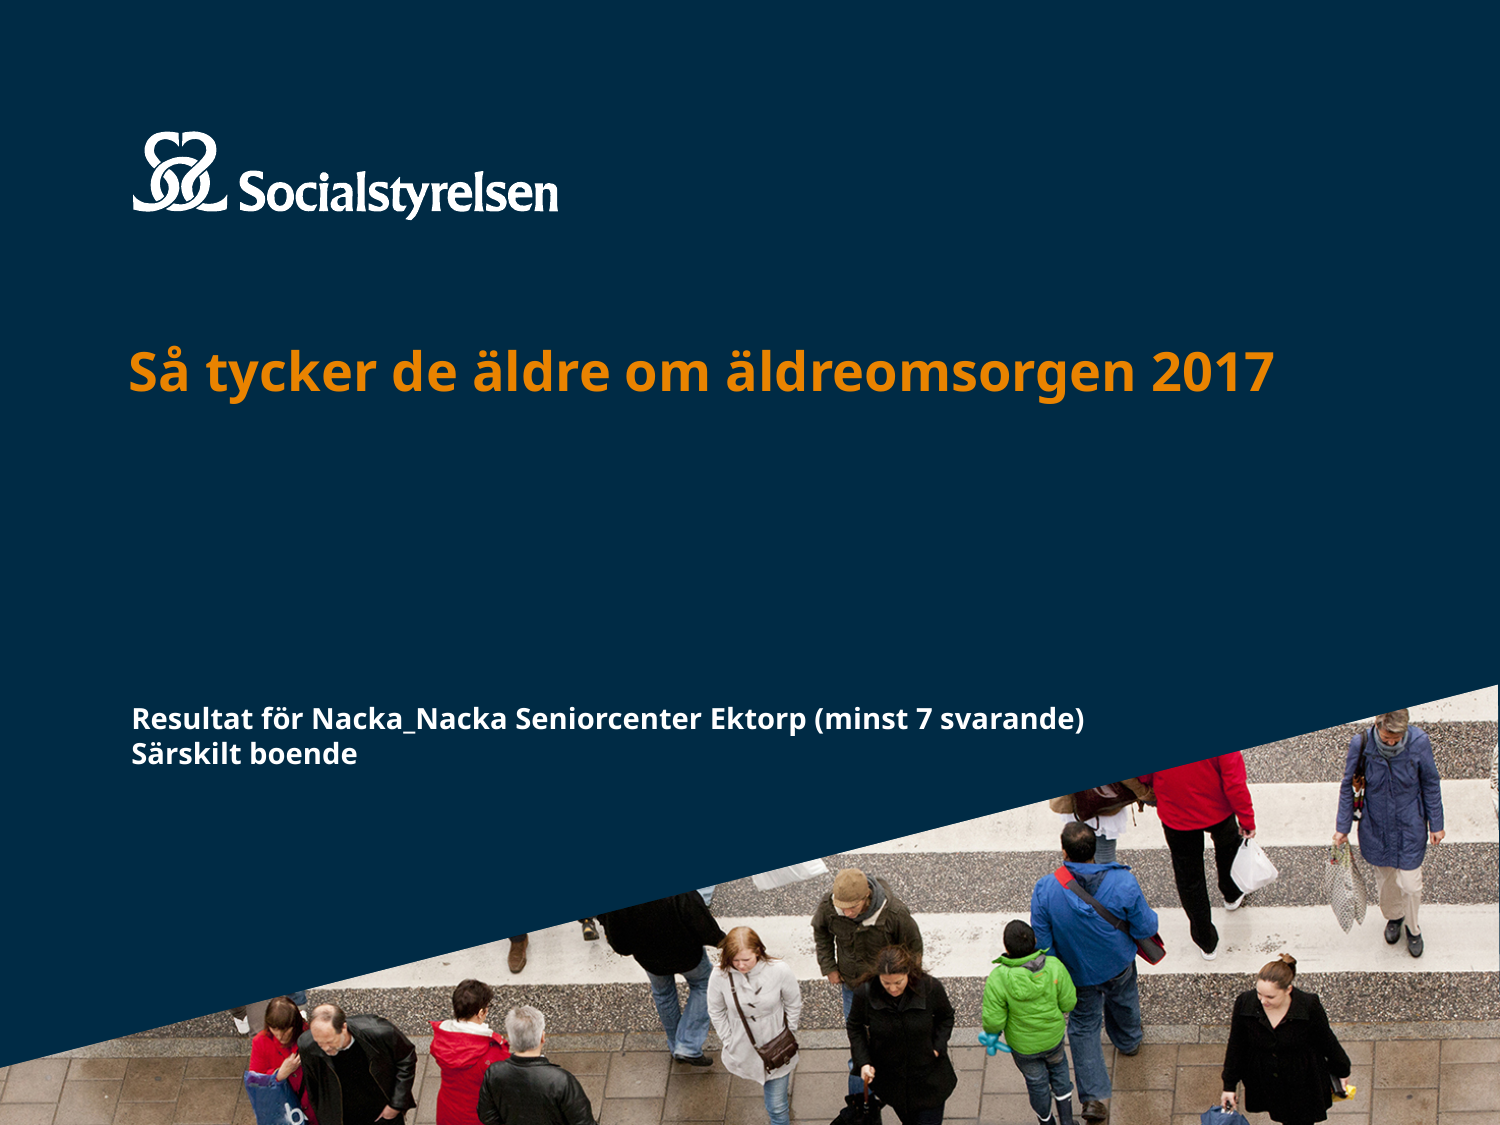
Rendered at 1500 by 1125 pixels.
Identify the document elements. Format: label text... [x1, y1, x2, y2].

picture [0, 684, 1500, 1125]
title Så tycker de äldre om äldreomsorgen 2017 [128, 337, 1404, 519]
